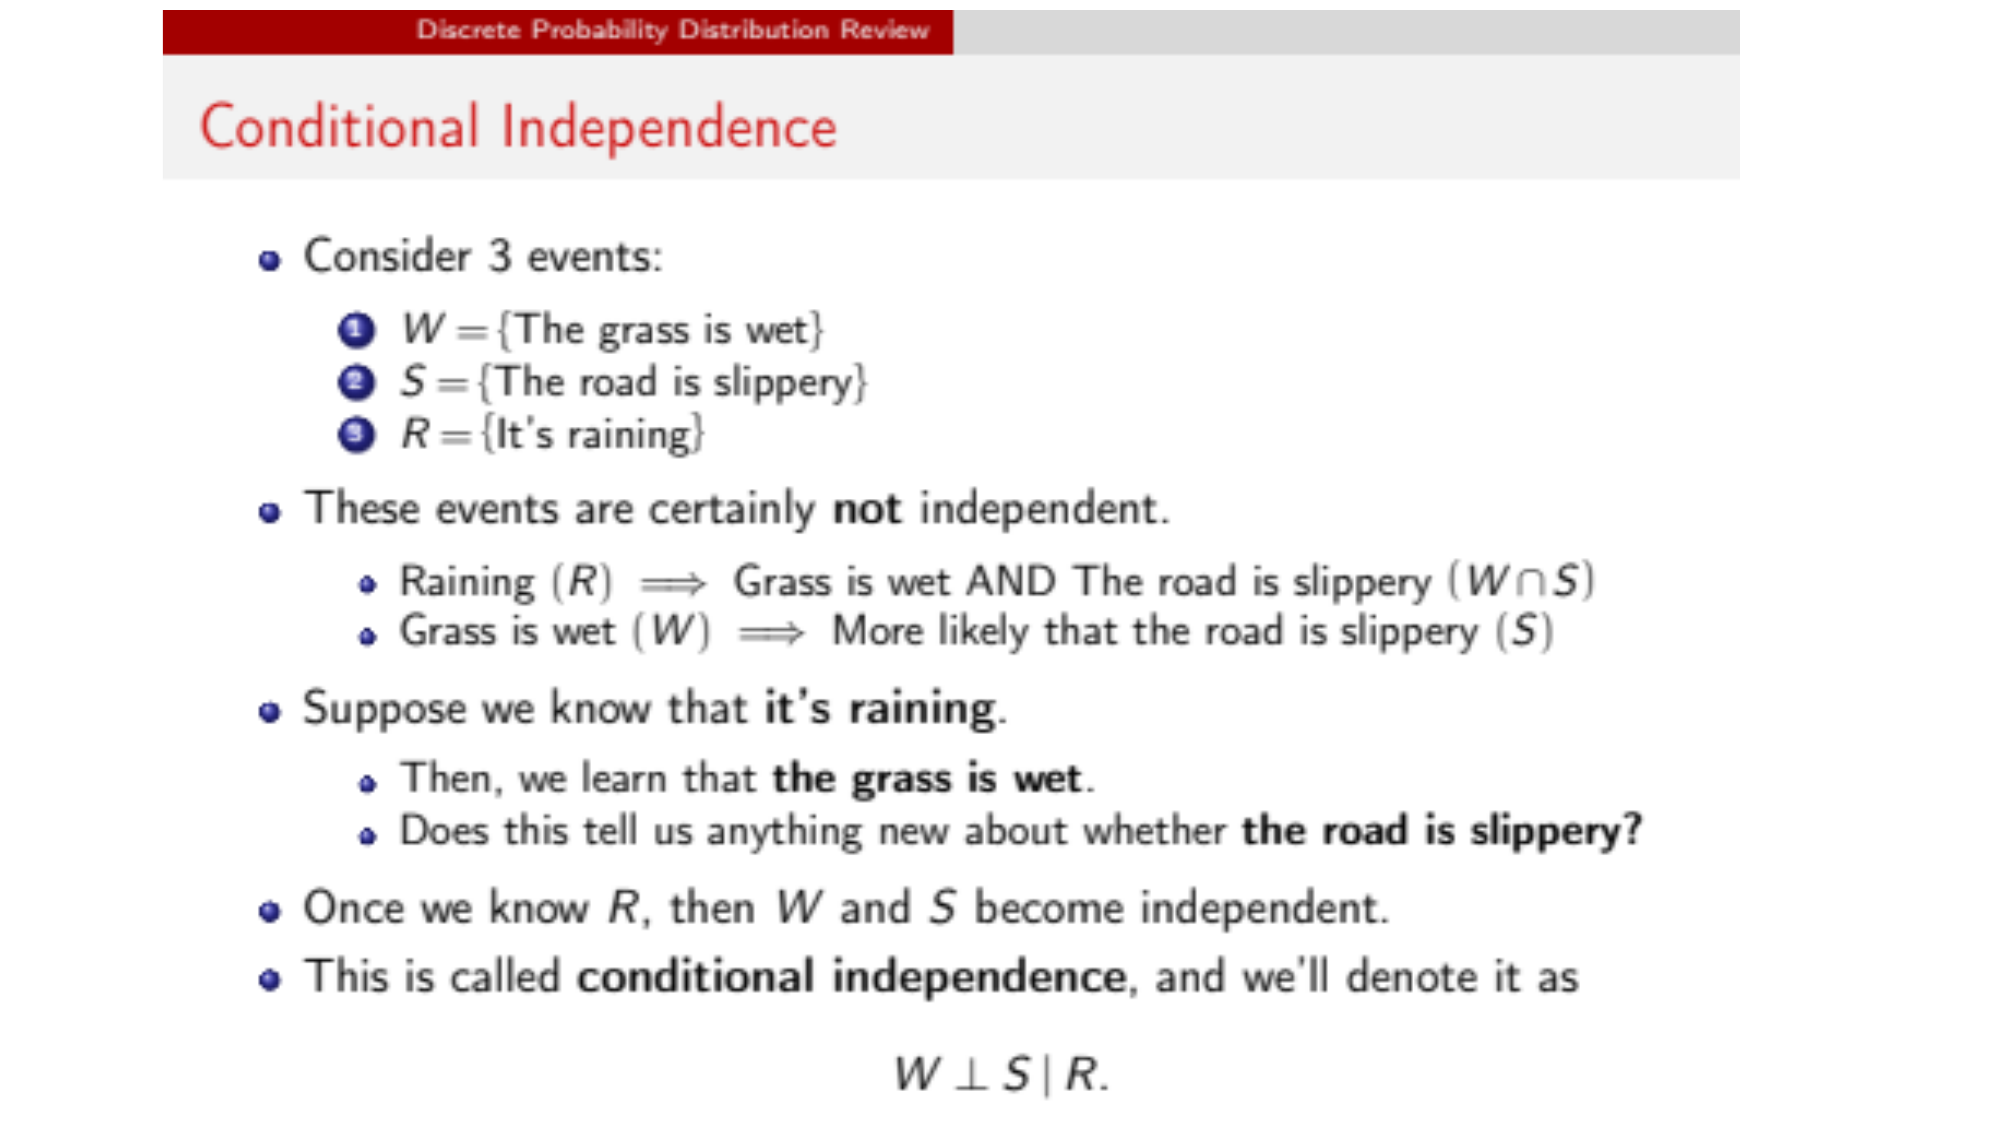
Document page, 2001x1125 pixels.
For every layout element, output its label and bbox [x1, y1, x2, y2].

list [162, 10, 1740, 1125]
